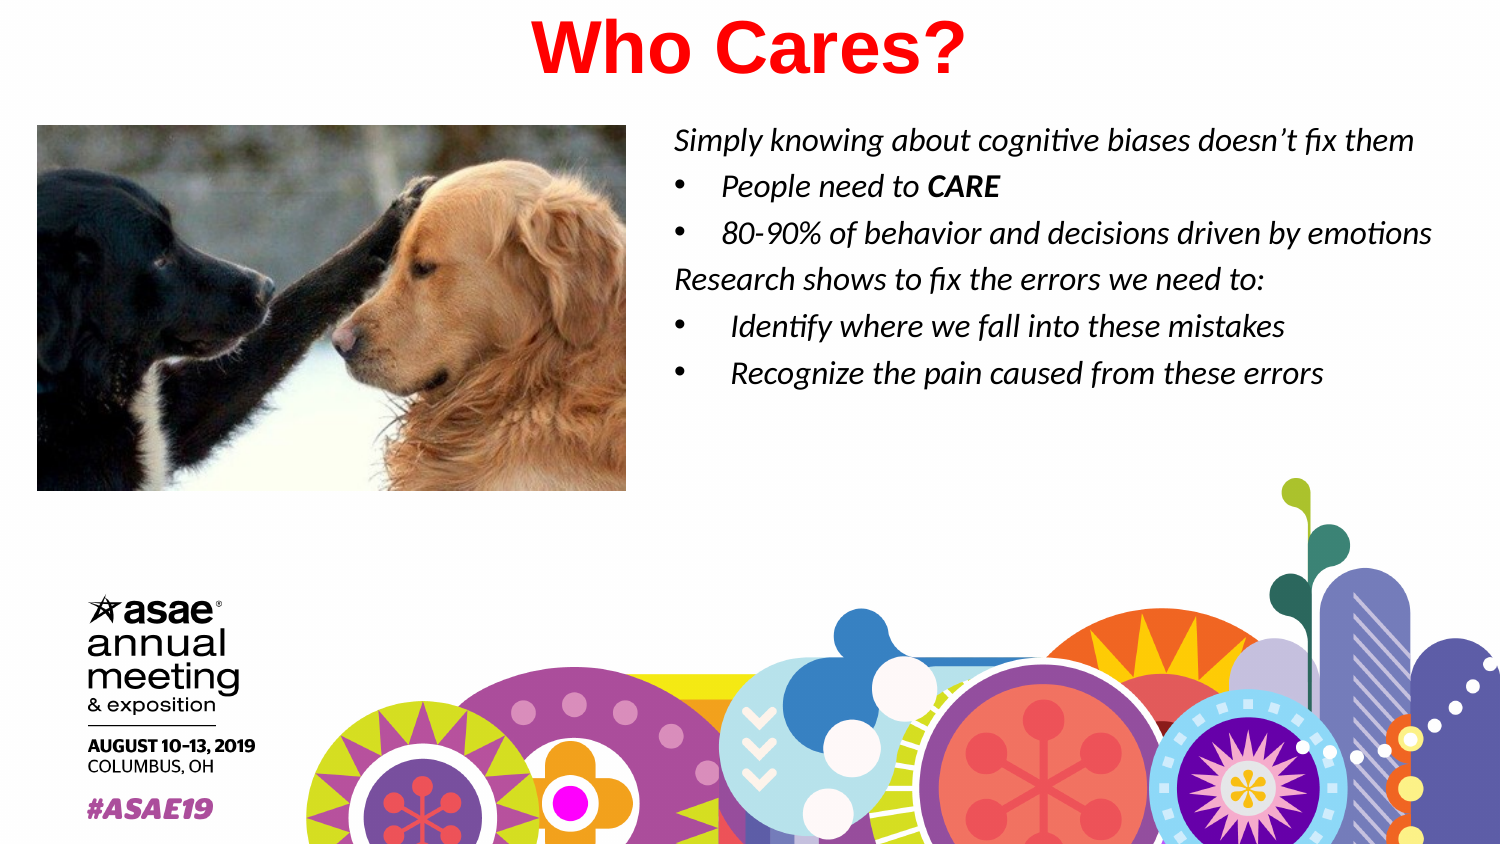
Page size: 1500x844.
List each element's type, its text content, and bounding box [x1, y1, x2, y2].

picture [0, 0, 1500, 844]
list Simply knowing about cognitive biases doesn’t fix them People need to CARE 80-90% of behavior and decisions driven by emotions Research shows to fix the errors we need to: Identify where we fall into these mistakes Recognize the pain caused from these errors [659, 110, 1468, 562]
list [37, 124, 626, 491]
title Who Cares? [113, 0, 1387, 126]
